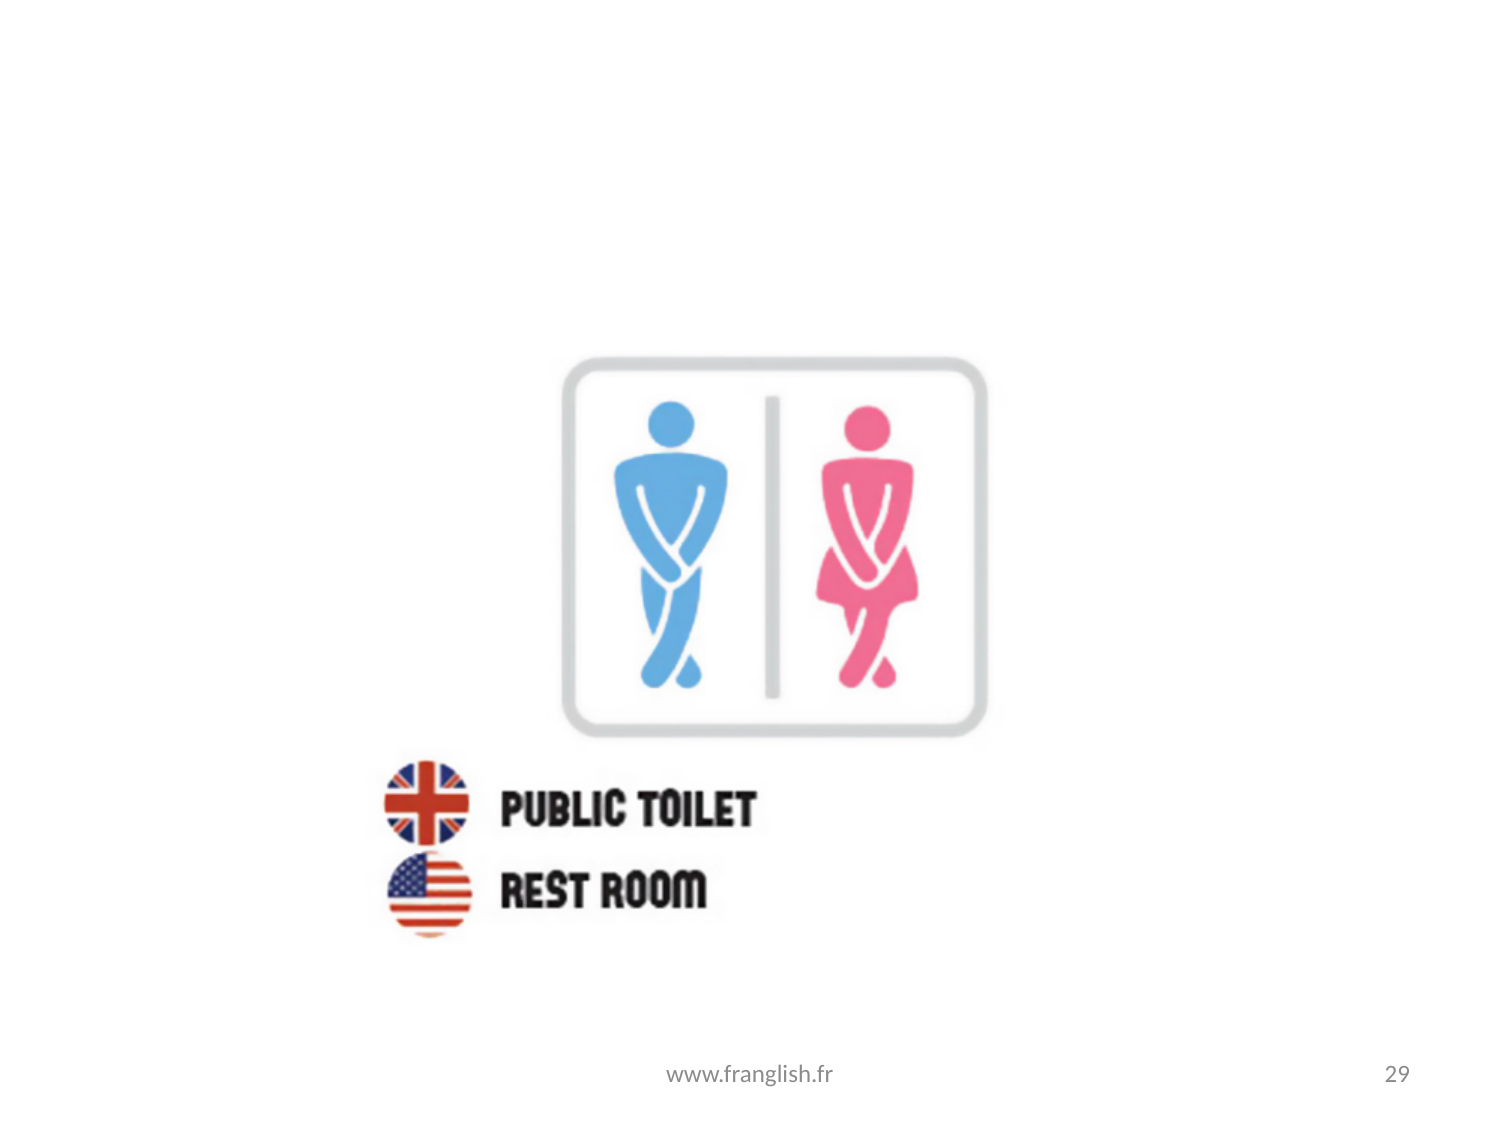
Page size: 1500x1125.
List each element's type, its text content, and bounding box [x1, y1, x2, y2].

slide_number 29 [1074, 1042, 1425, 1103]
footer www.franglish.fr [512, 1042, 988, 1103]
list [295, 262, 1204, 1006]
